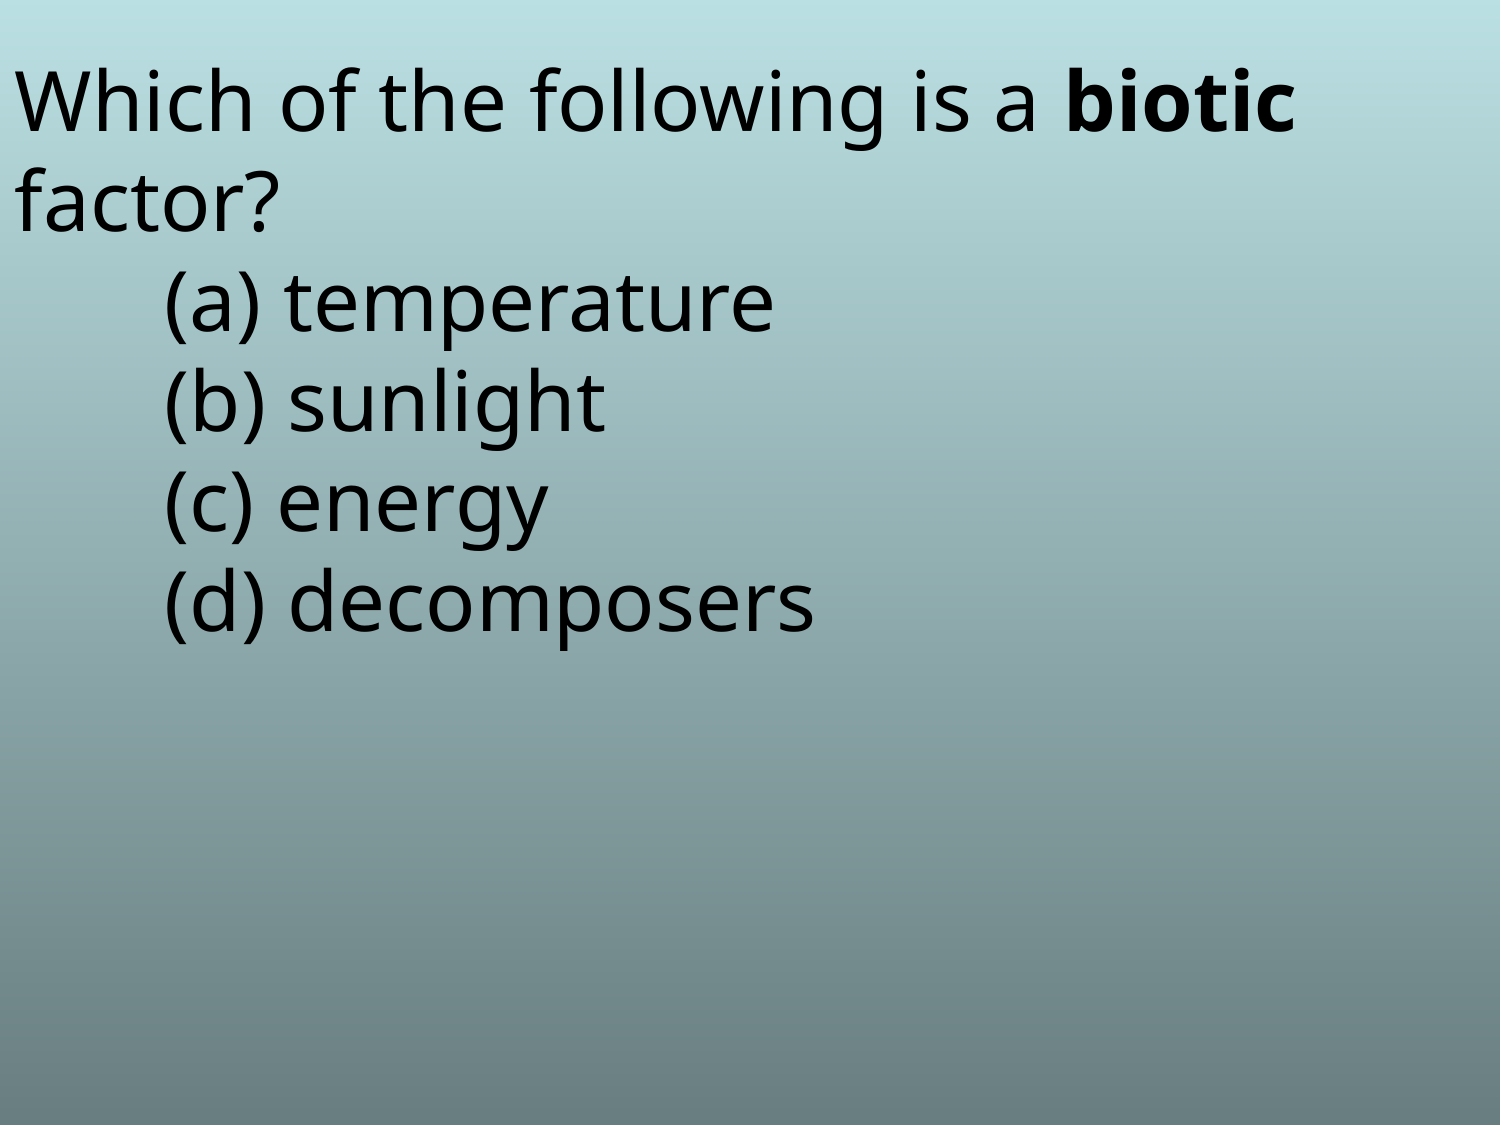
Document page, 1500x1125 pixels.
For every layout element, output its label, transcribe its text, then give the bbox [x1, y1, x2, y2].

text_box Which of the following is a biotic factor? (a) temperature (b) sunlight (c) energy (d) decomposers [0, 40, 1500, 656]
